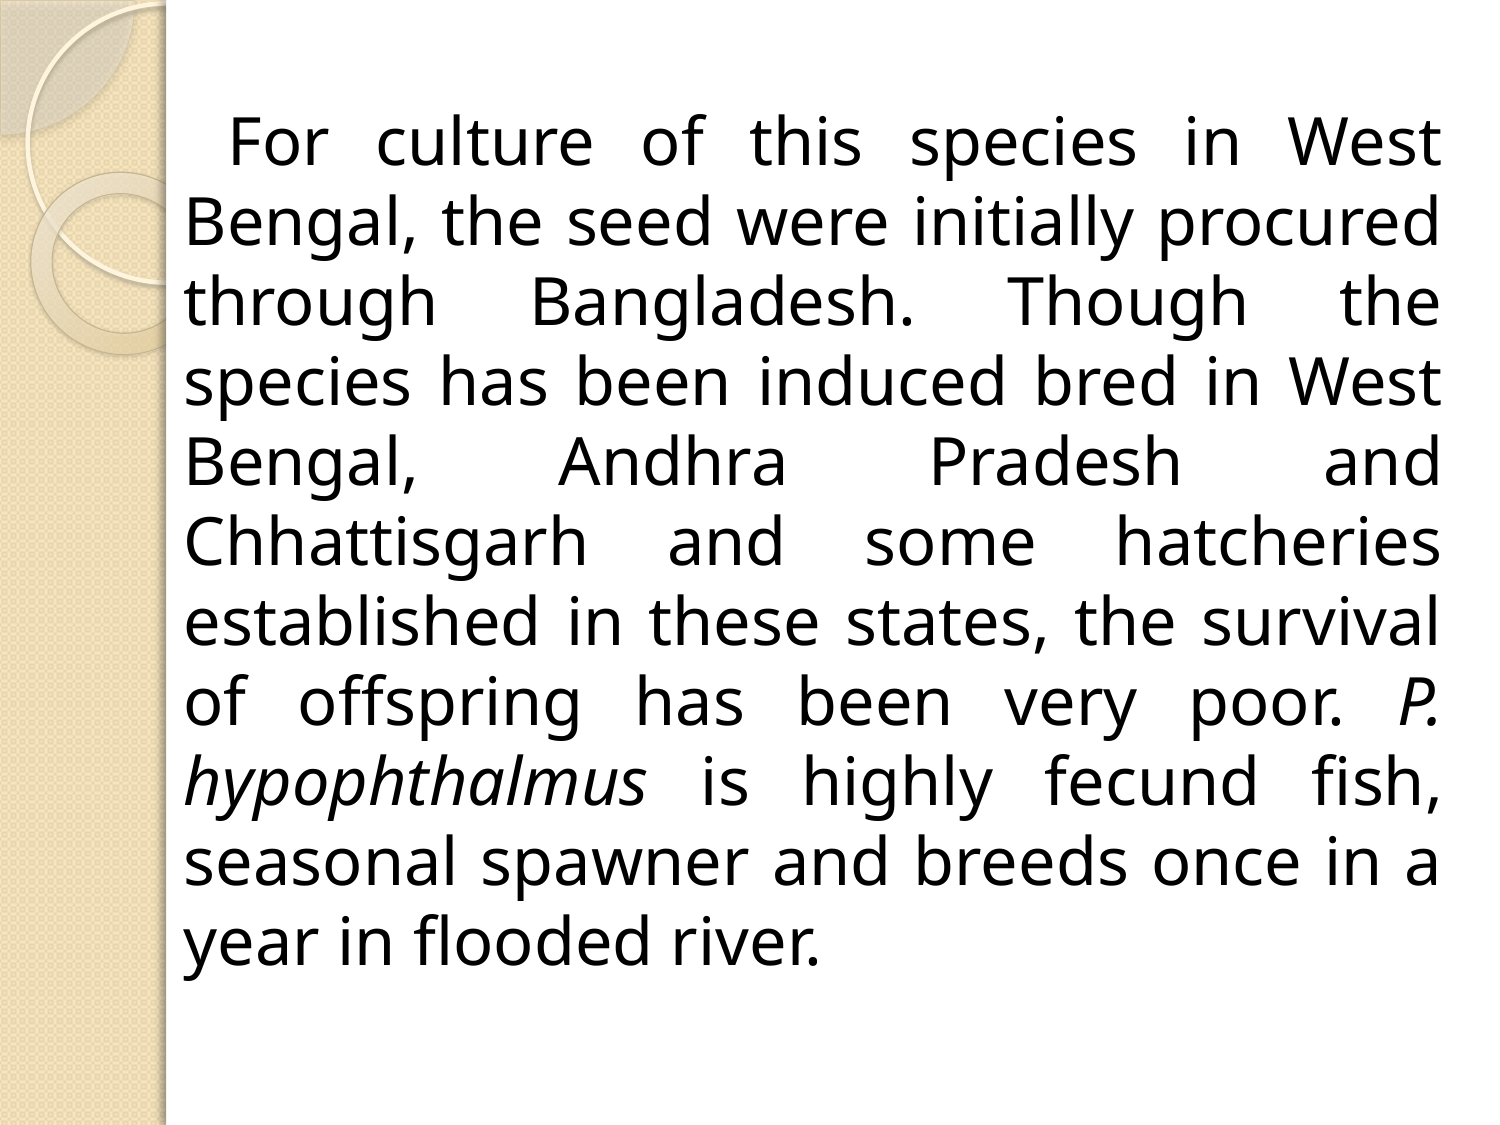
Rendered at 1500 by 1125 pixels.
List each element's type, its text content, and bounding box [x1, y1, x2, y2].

list For culture of this species in West Bengal, the seed were initially procured through Bangladesh. Though the species has been induced bred in West Bengal, Andhra Pradesh and Chhattisgarh and some hatcheries established in these states, the survival of offspring has been very poor. P. hypophthalmus is highly fecund fish, seasonal spawner and breeds once in a year in flooded river. [108, 91, 1459, 835]
